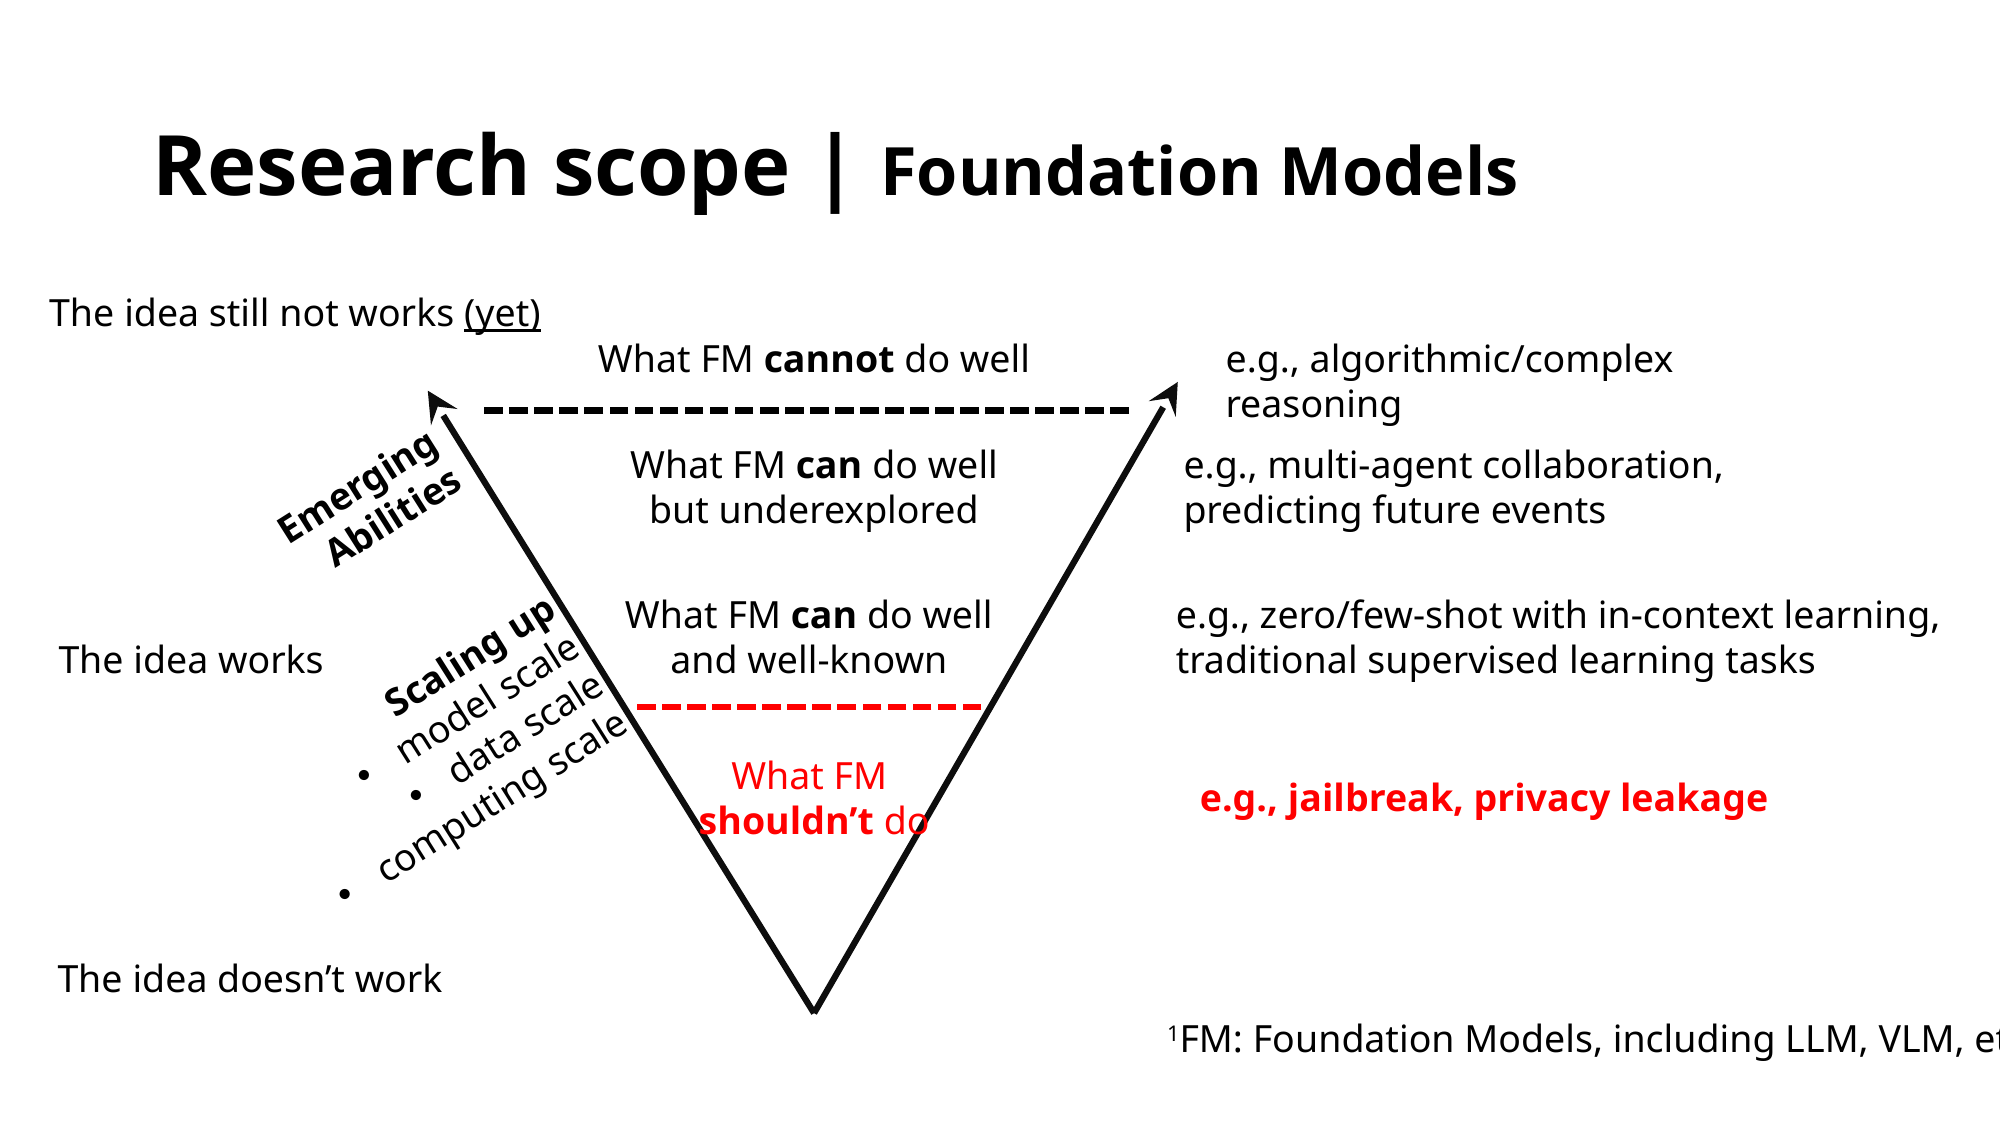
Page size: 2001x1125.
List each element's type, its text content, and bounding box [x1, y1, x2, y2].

text_box Scaling up model scale data scale computing scale [237, 645, 427, 931]
text_box The idea works [43, 628, 339, 689]
title Research scope | Foundation Models [137, 59, 1863, 278]
text_box e.g., multi-agent collaboration, predicting future events [1178, 433, 1749, 539]
text_box The idea doesn’t work [42, 947, 427, 1008]
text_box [427, 390, 813, 1014]
text_box e.g., jailbreak, privacy leakage [1185, 766, 1784, 827]
text_box What FM cannot do well [583, 327, 1045, 388]
text_box The idea still not works (yet) [34, 281, 556, 342]
text_box 1FM: Foundation Models, including LLM, VLM, etc. [1152, 1007, 2000, 1068]
text_box Emerging Abilities [251, 404, 427, 605]
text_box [813, 381, 1178, 1014]
text_box e.g., algorithmic/complex reasoning [1210, 327, 1793, 433]
text_box e.g., zero/few-shot with in-context learning, traditional supervised learning tasks [1178, 583, 1956, 688]
